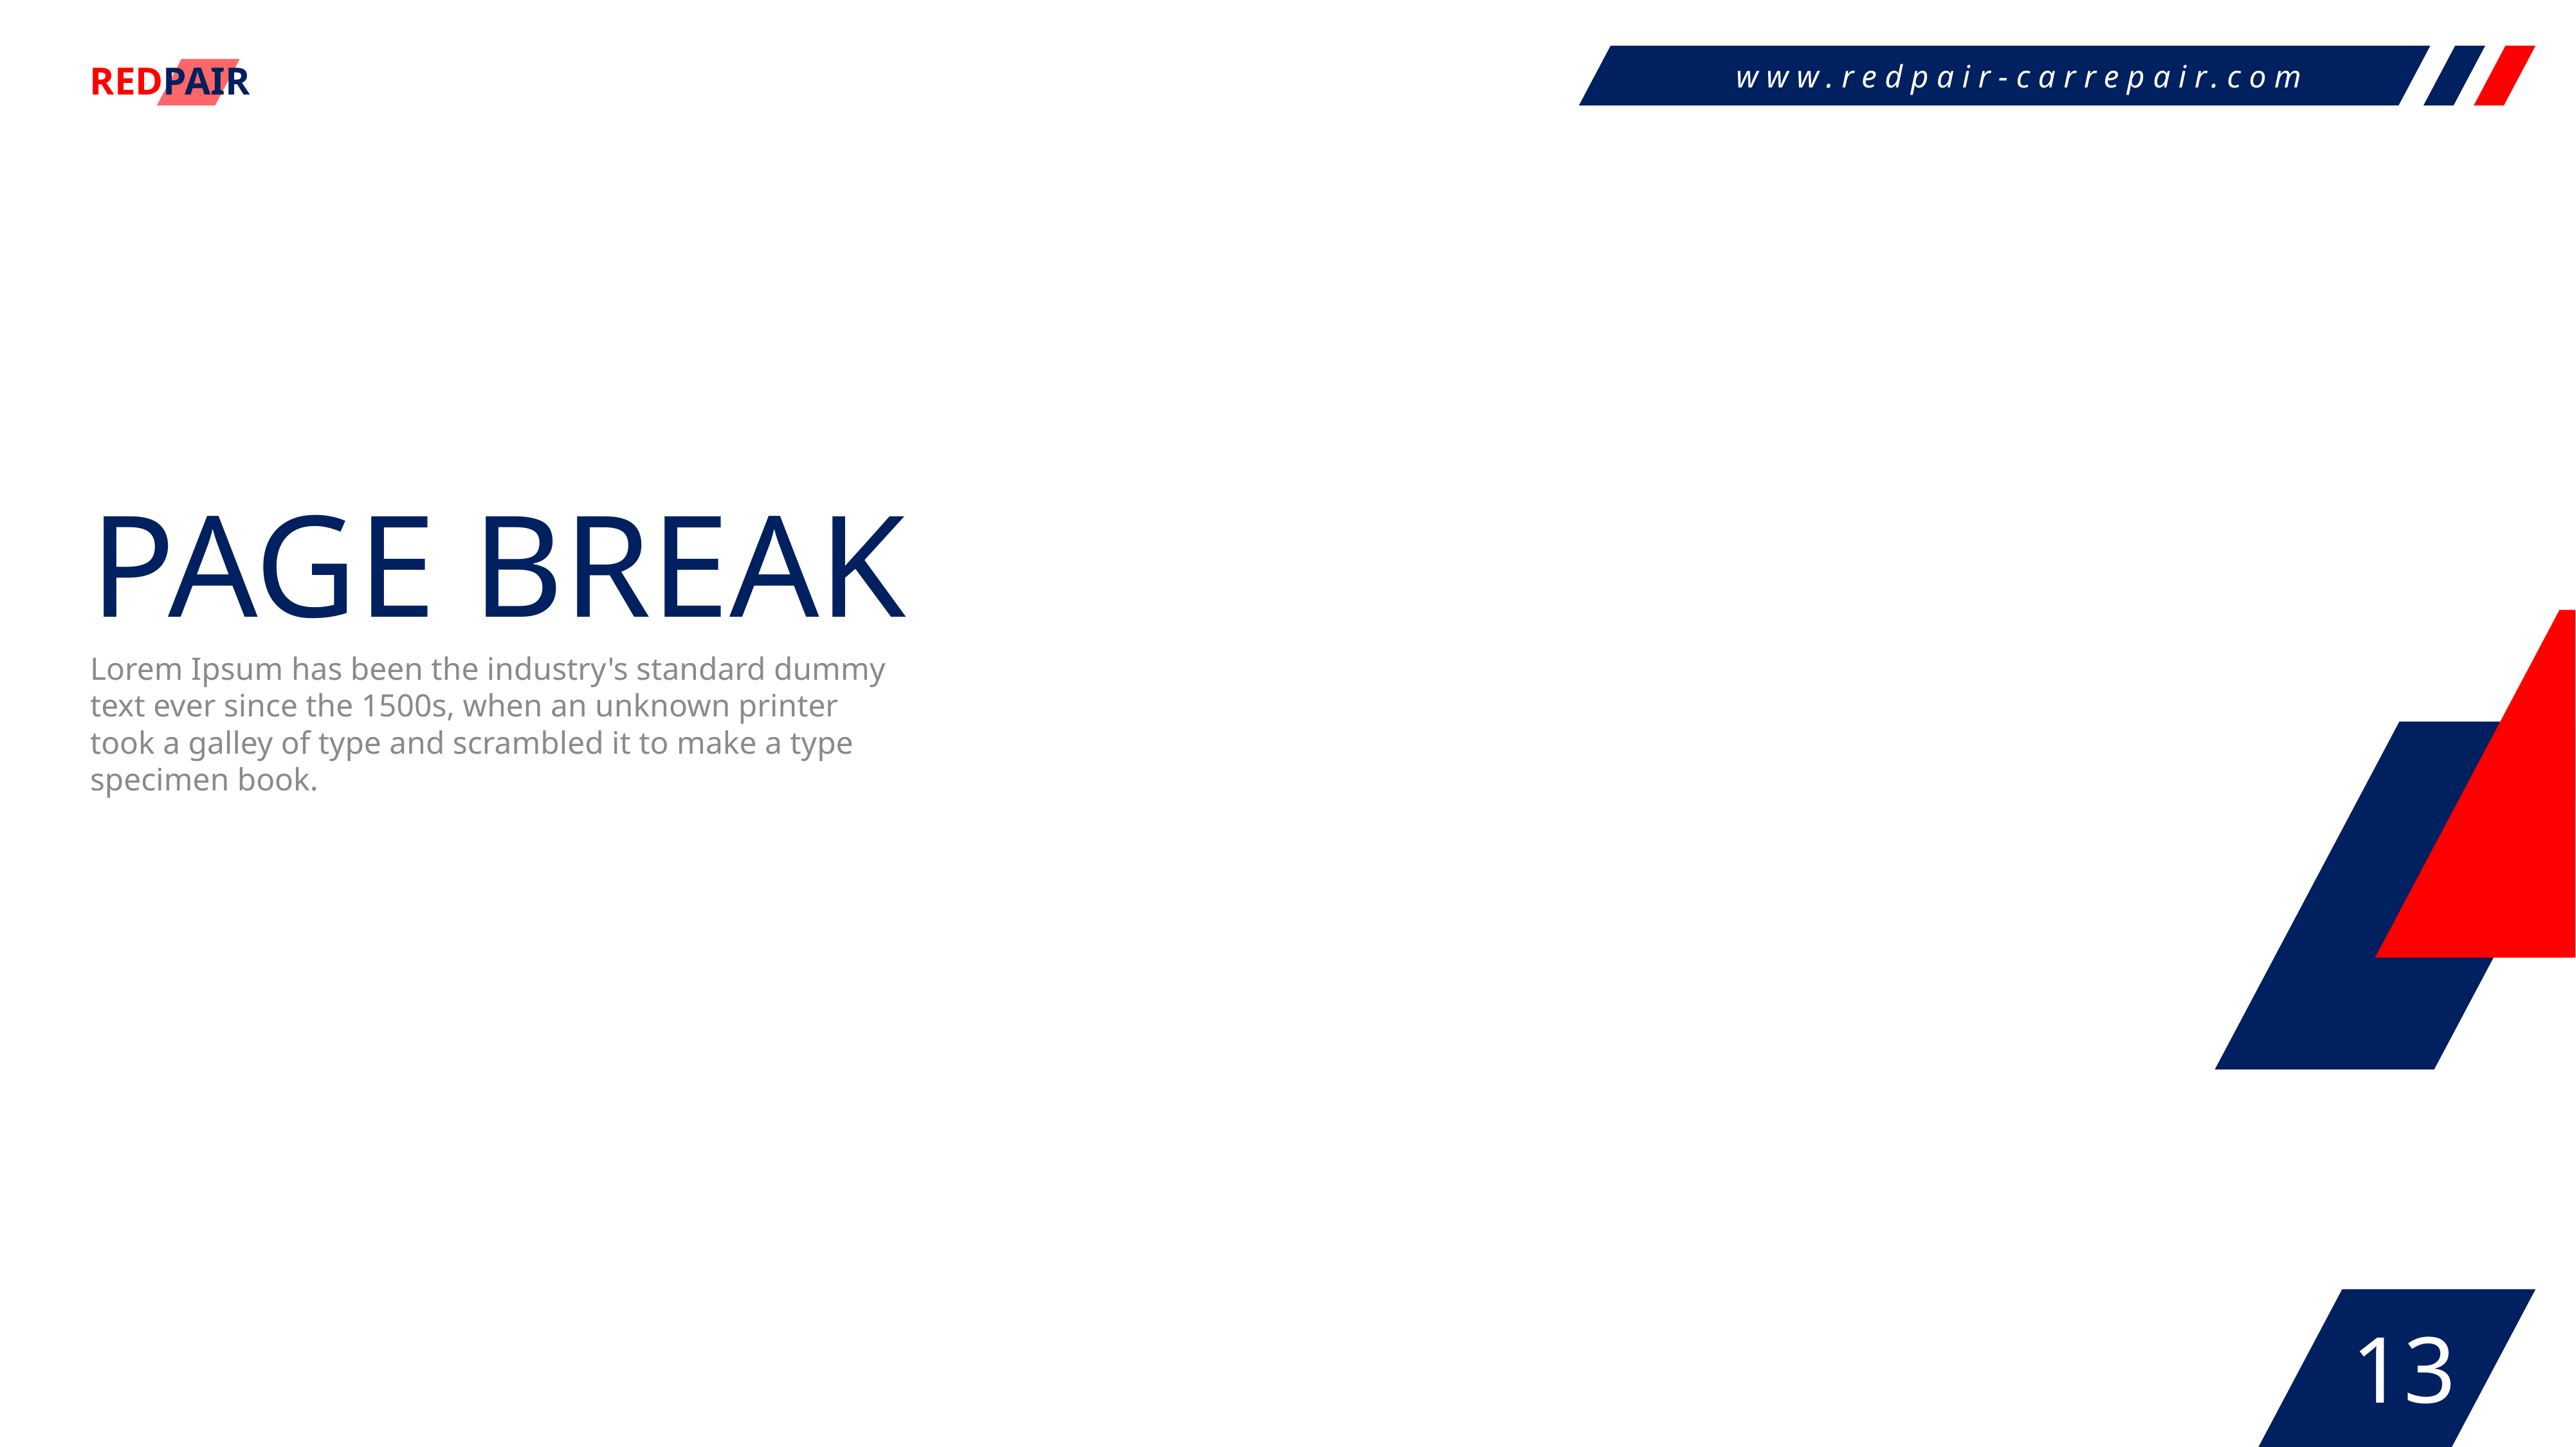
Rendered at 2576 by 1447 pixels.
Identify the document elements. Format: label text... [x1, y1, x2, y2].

text_box Lorem Ipsum has been the industry's standard dummy text ever since the 1500s, when an unknown printer took a galley of type and scrambled it to make a type specimen book. [85, 644, 763, 802]
text_box PAGE BREAK [85, 471, 763, 644]
text_box REDPAIR [85, 26, 292, 139]
picture [763, 0, 2576, 1447]
